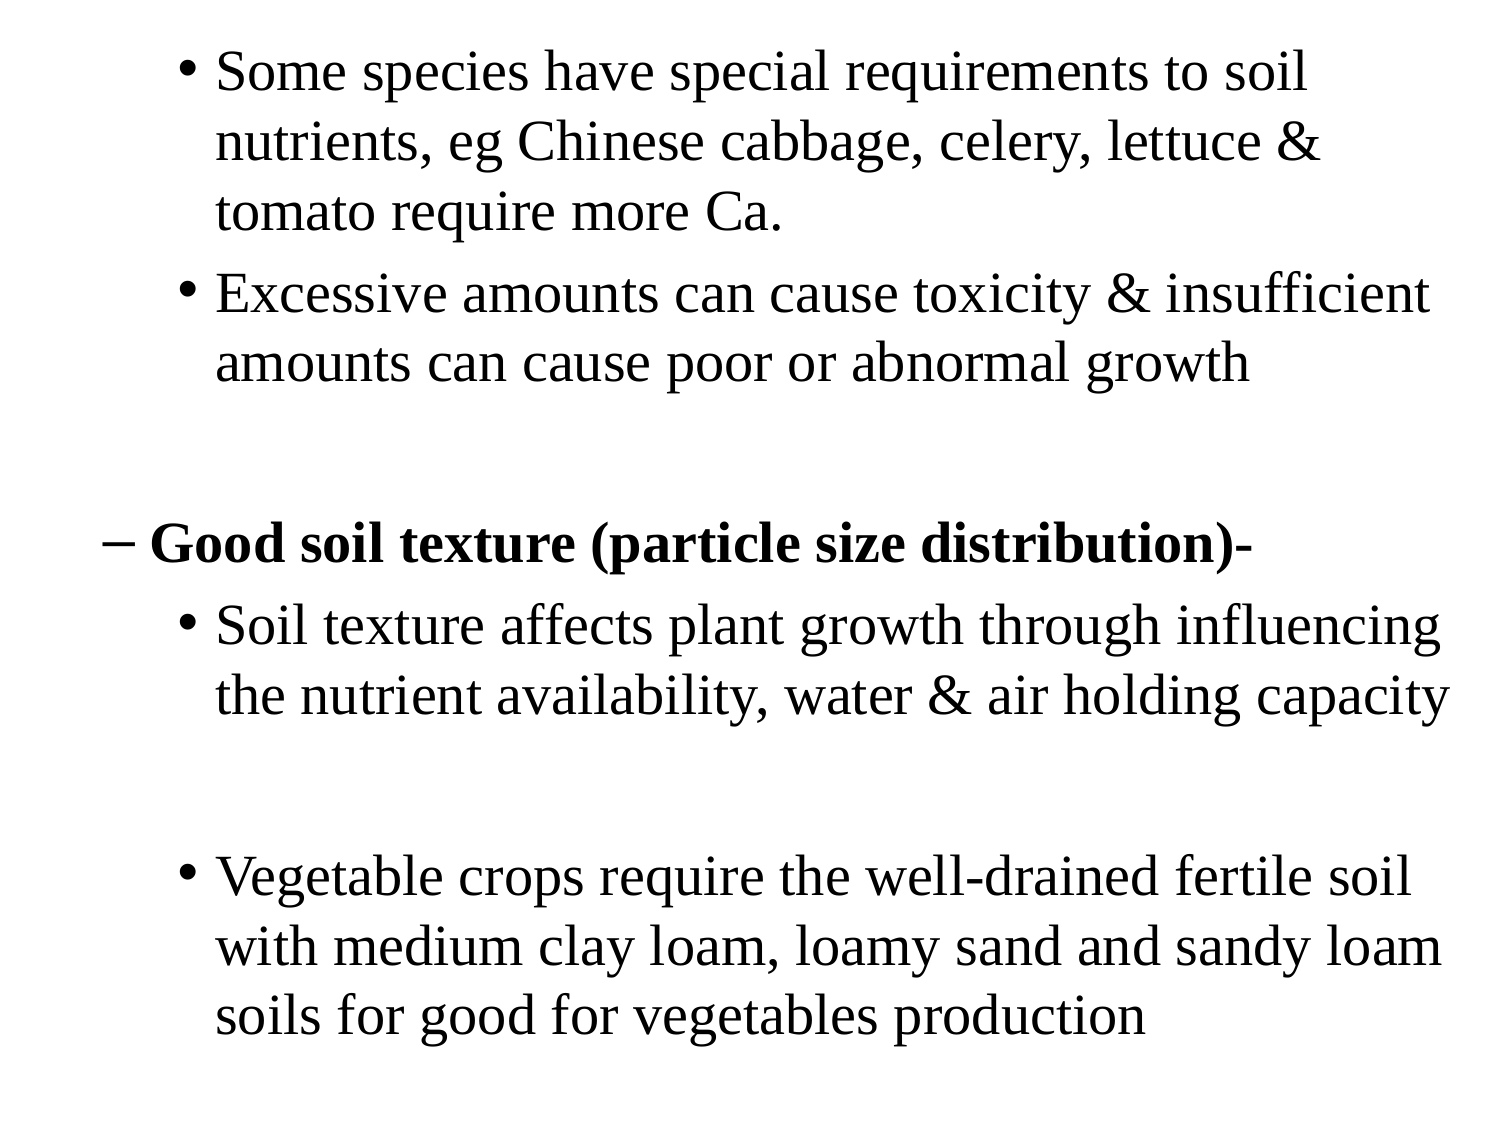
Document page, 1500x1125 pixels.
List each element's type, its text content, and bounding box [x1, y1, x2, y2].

list Some species have special requirements to soil nutrients, eg Chinese cabbage, celery, lettuce & tomato require more Ca. Excessive amounts can cause toxicity & insufficient amounts can cause poor or abnormal growth Good soil texture (particle size distribution)- Soil texture affects plant growth through influencing the nutrient availability, water & air holding capacity Vegetable crops require the well-drained fertile soil with medium clay loam, loamy sand and sandy loam soils for good for vegetables production [12, 24, 1475, 1125]
